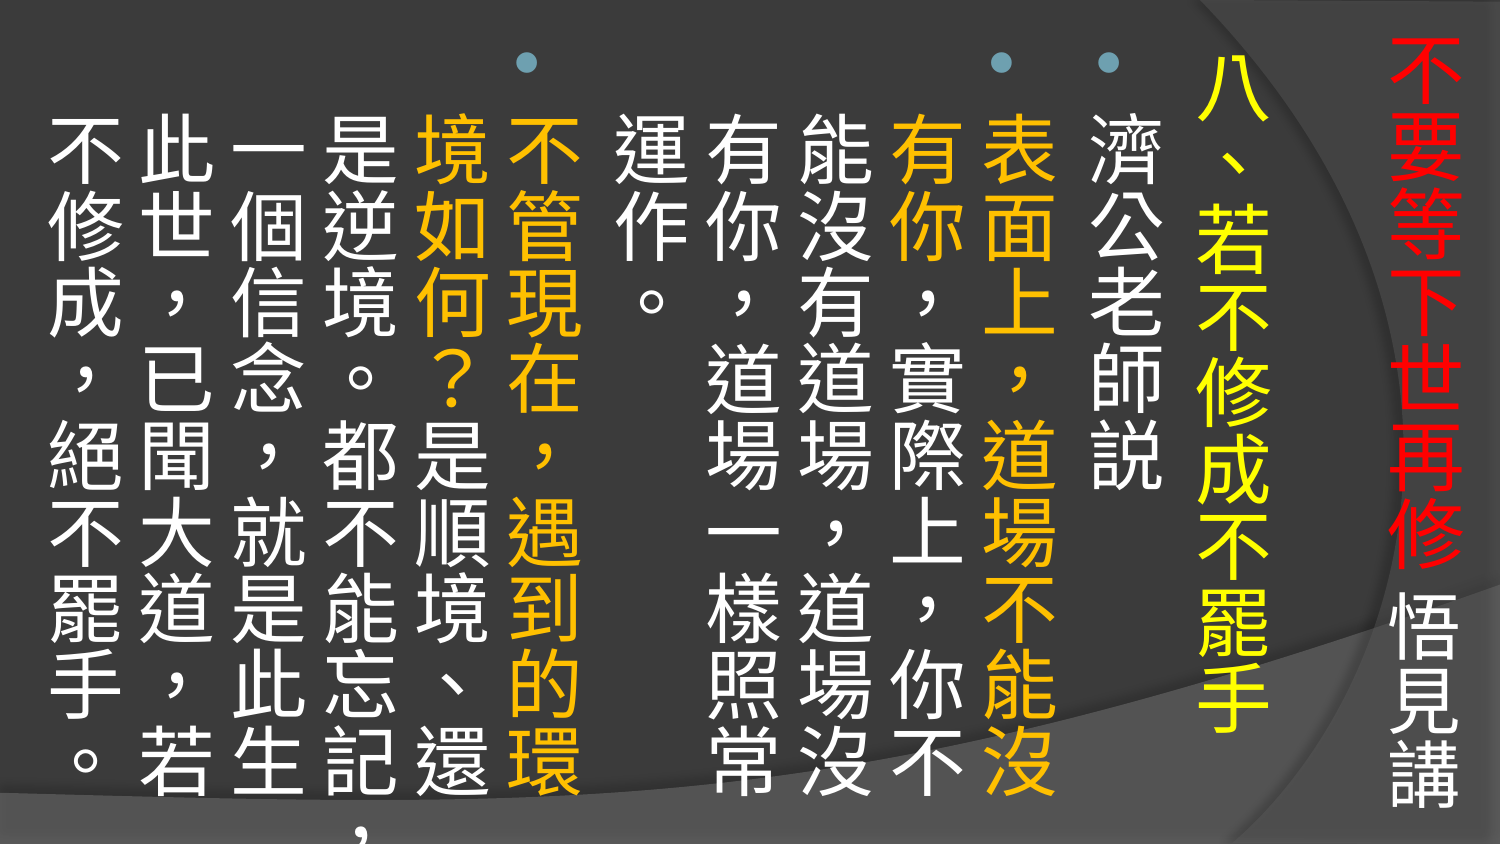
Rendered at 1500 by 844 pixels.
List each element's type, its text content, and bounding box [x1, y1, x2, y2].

list 八、若不修成不罷手 濟公老師説 表面上，道場不能沒有你，實際上，你不能沒有道場，道場沒有你，道場一樣照常運作。 不管現在，遇到的環境如何？是順境、還是逆境。都不能忘記，一個信念，就是此生此世，已聞大道，若不修成，絕不罷手。 [29, 27, 1365, 820]
title 不要等下世再修 悟見講 [1364, 21, 1483, 820]
